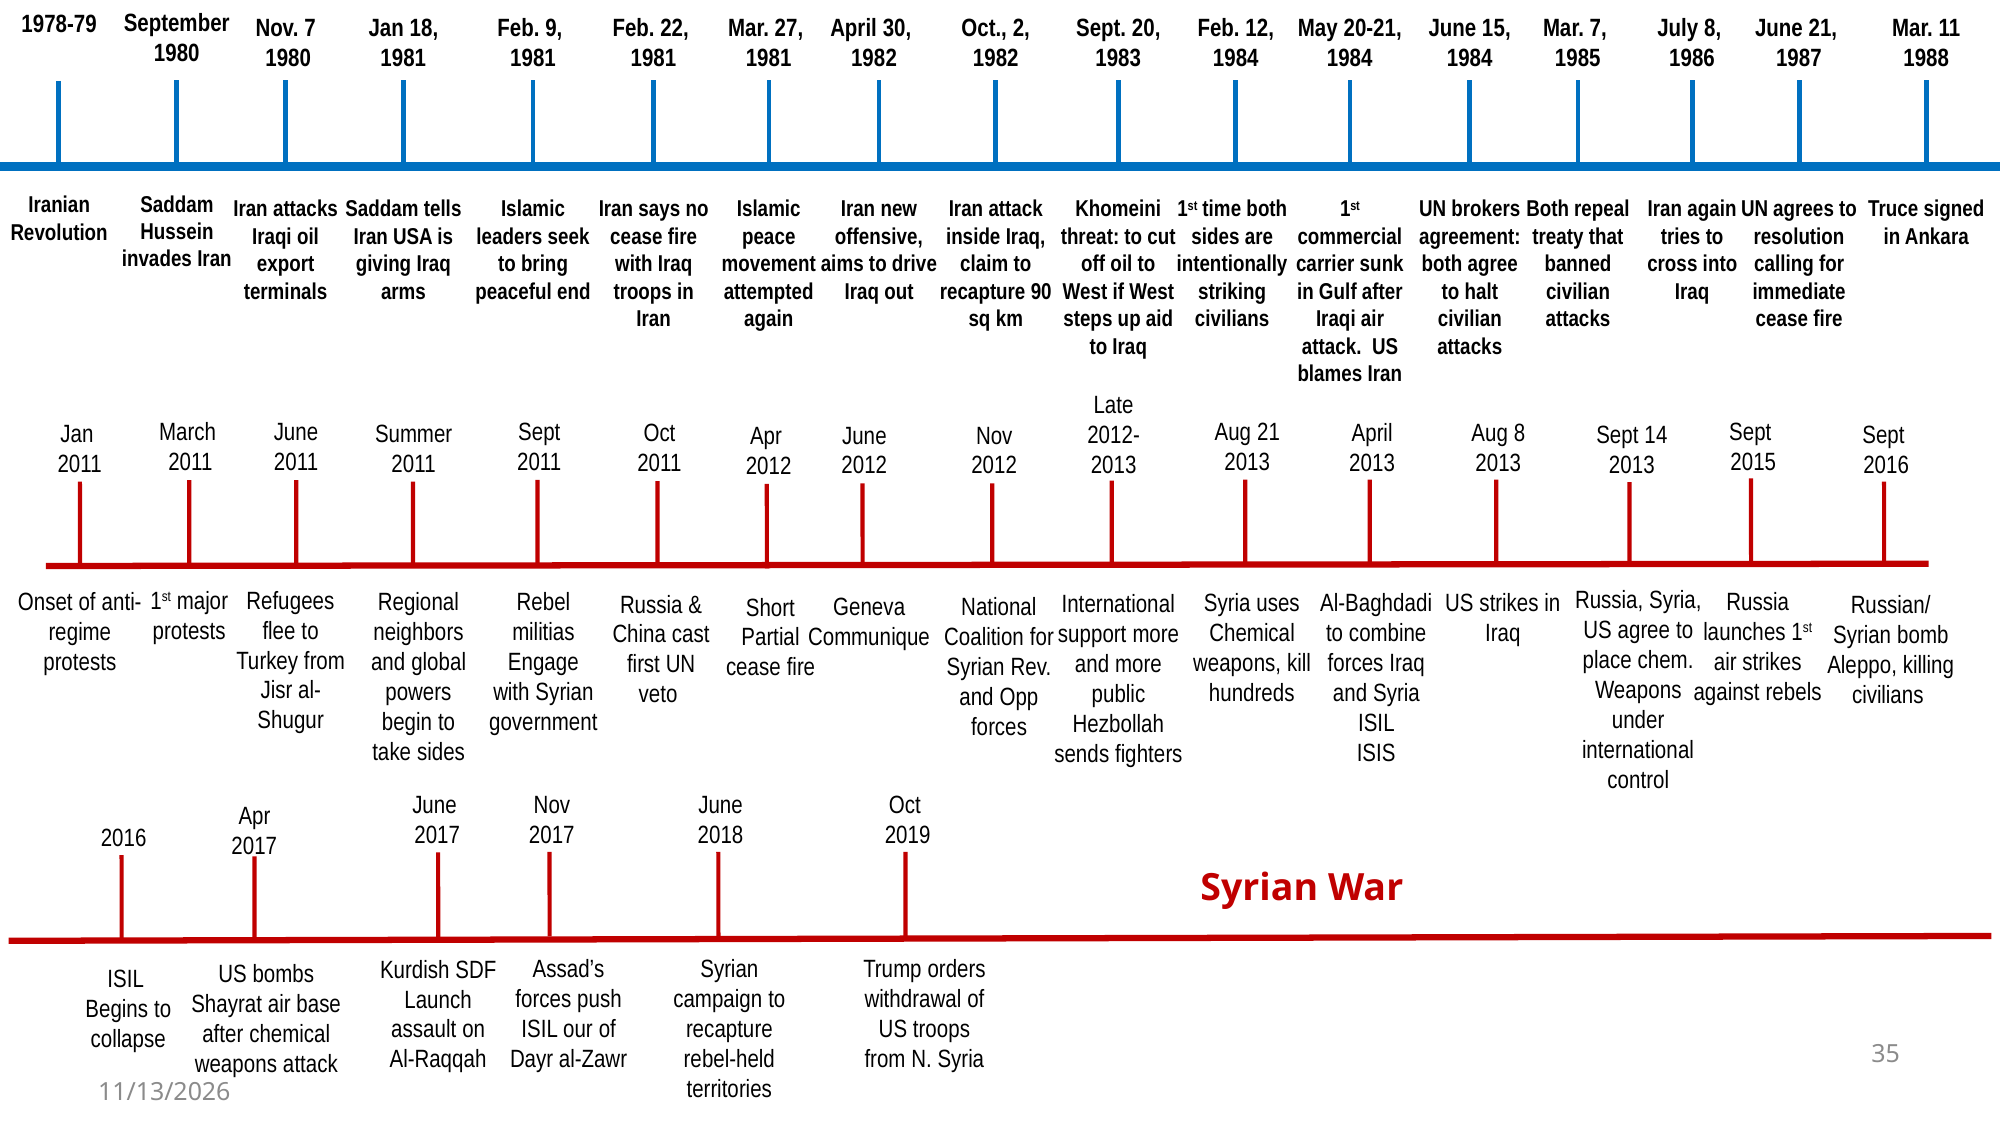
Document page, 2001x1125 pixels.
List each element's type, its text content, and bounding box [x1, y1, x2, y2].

text_box Apr 2012 [729, 413, 809, 484]
text_box Syria uses Chemical weapons, kill hundreds [1181, 580, 1306, 756]
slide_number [83, 1062, 534, 1123]
text_box April 30, 1982 [843, 4, 922, 79]
text_box UN agrees to resolution calling for immediate cease fire [1725, 186, 1873, 339]
text_box 1978-79 [0, 0, 133, 45]
text_box Apr 2017 [209, 793, 300, 864]
text_box Feb. 22, 1981 [579, 4, 695, 79]
text_box Sept 2011 [499, 409, 579, 480]
text_box June 2011 [258, 409, 334, 481]
text_box 2016 [78, 785, 169, 857]
text_box Refugees flee to Turkey from Jisr al-Shugur [228, 578, 354, 745]
text_box June 2017 [392, 782, 483, 853]
text_box Aug 8 2013 [1453, 410, 1544, 481]
text_box Saddam tells Iran USA is giving Iraq arms [329, 186, 459, 312]
text_box Rebel militias Engage with Syrian government [481, 579, 606, 790]
text_box March 2011 [153, 409, 228, 481]
text_box 1st time both sides are intentionally striking civilians [1154, 186, 1276, 339]
text_box Late 2012-2013 [1074, 382, 1154, 481]
text_box July 8, 1986 [1618, 4, 1725, 79]
text_box Oct 2011 [619, 410, 699, 482]
text_box Feb. 9, 1981 [459, 4, 579, 79]
text_box Short Partial cease fire [713, 584, 798, 705]
text_box Russia & China cast first UN veto [604, 582, 718, 702]
text_box September 1980 [103, 0, 251, 75]
text_box ISIL Begins to collapse [57, 956, 199, 1112]
text_box 1st major protests [121, 578, 228, 699]
text_box Jan 2011 [42, 411, 118, 482]
text_box Khomeini threat: to cut off oil to West if West steps up aid to Iraq [1044, 186, 1193, 366]
text_box Jan 18, 1981 [329, 4, 459, 79]
text_box April 2013 [1327, 410, 1418, 481]
text_box June 2012 [825, 413, 904, 484]
text_box Kurdish SDF Launch assault on Al-Raqqah [367, 947, 498, 1103]
text_box June 15, 1984 [1396, 4, 1504, 79]
text_box US bombs Shayrat air base after chemical weapons attack [179, 951, 353, 1103]
text_box Iran says no cease fire with Iraq troops in Iran [579, 186, 695, 339]
text_box Mar. 11 1988 [1852, 4, 2000, 79]
text_box Iranian Revolution [0, 182, 133, 253]
text_box Truce signed in Ankara [1852, 186, 2000, 257]
text_box Onset of anti-regime protests [11, 579, 148, 700]
text_box Nov. 7 1980 [211, 4, 329, 79]
text_box Sept 2015 [1708, 409, 1799, 480]
text_box June 2018 [675, 782, 766, 853]
text_box Saddam Hussein invades Iran [103, 181, 251, 279]
text_box Both repeal treaty that banned civilian attacks [1504, 186, 1652, 339]
text_box Oct., 2, 1982 [922, 4, 1044, 79]
text_box Feb. 12, 1984 [1162, 4, 1276, 79]
text_box Aug 21 2013 [1207, 409, 1287, 480]
text_box Islamic peace movement attempted again [695, 186, 843, 339]
text_box 1st commercial carrier sunk in Gulf after Iraqi air attack. US blames Iran [1276, 186, 1424, 394]
text_box Iran attacks Iraqi oil export terminals [211, 186, 329, 312]
text_box June 21, 1987 [1725, 4, 1852, 79]
text_box US strikes in Iraq [1432, 580, 1567, 703]
text_box Russian/ Syrian bomb Aleppo, killing civilians [1820, 582, 1962, 739]
slide_number 35 [1464, 1025, 1915, 1085]
text_box Nov 2012 [954, 413, 1034, 484]
text_box National Coalition for Syrian Rev. and Opp forces [928, 584, 1048, 760]
text_box Iran new offensive, aims to drive Iraq out [843, 186, 922, 312]
text_box International support more and more public Hezbollah sends fighters [1048, 581, 1189, 788]
text_box Oct 2019 [862, 782, 953, 853]
text_box Al-Baghdadi to combine forces Iraq and Syria ISIL ISIS [1306, 580, 1447, 810]
text_box Sept 14 2013 [1586, 412, 1677, 484]
text_box Sept. 20, 1983 [1044, 4, 1162, 79]
text_box Russia launches 1st air strikes against rebels [1687, 579, 1829, 702]
text_box Sept 2016 [1841, 412, 1932, 483]
text_box UN brokers agreement: both agree to halt civilian attacks [1396, 186, 1544, 366]
text_box Mar. 7, 1985 [1504, 4, 1618, 79]
text_box Summer 2011 [366, 411, 461, 482]
text_box Trump orders withdrawal of US troops from N. Syria [854, 946, 995, 1103]
text_box Iran attack inside Iraq, claim to recapture 90 sq km [922, 186, 1044, 339]
text_box Regional neighbors and global powers begin to take sides [356, 579, 481, 776]
text_box Mar. 27, 1981 [695, 4, 843, 79]
text_box Geneva Communique [798, 584, 928, 705]
text_box Syrian War [1185, 855, 1419, 915]
text_box Iran again tries to cross into Iraq [1618, 186, 1725, 312]
text_box Assad’s forces push ISIL our of Dayr al-Zawr [498, 946, 639, 1103]
text_box Nov 2017 [506, 782, 597, 853]
text_box Russia, Syria, US agree to place chem. Weapons under international control [1567, 577, 1709, 807]
text_box May 20-21, 1984 [1276, 4, 1396, 79]
text_box Syrian campaign to recapture rebel-held territories [651, 946, 808, 1103]
text_box Islamic leaders seek to bring peaceful end [459, 186, 579, 312]
